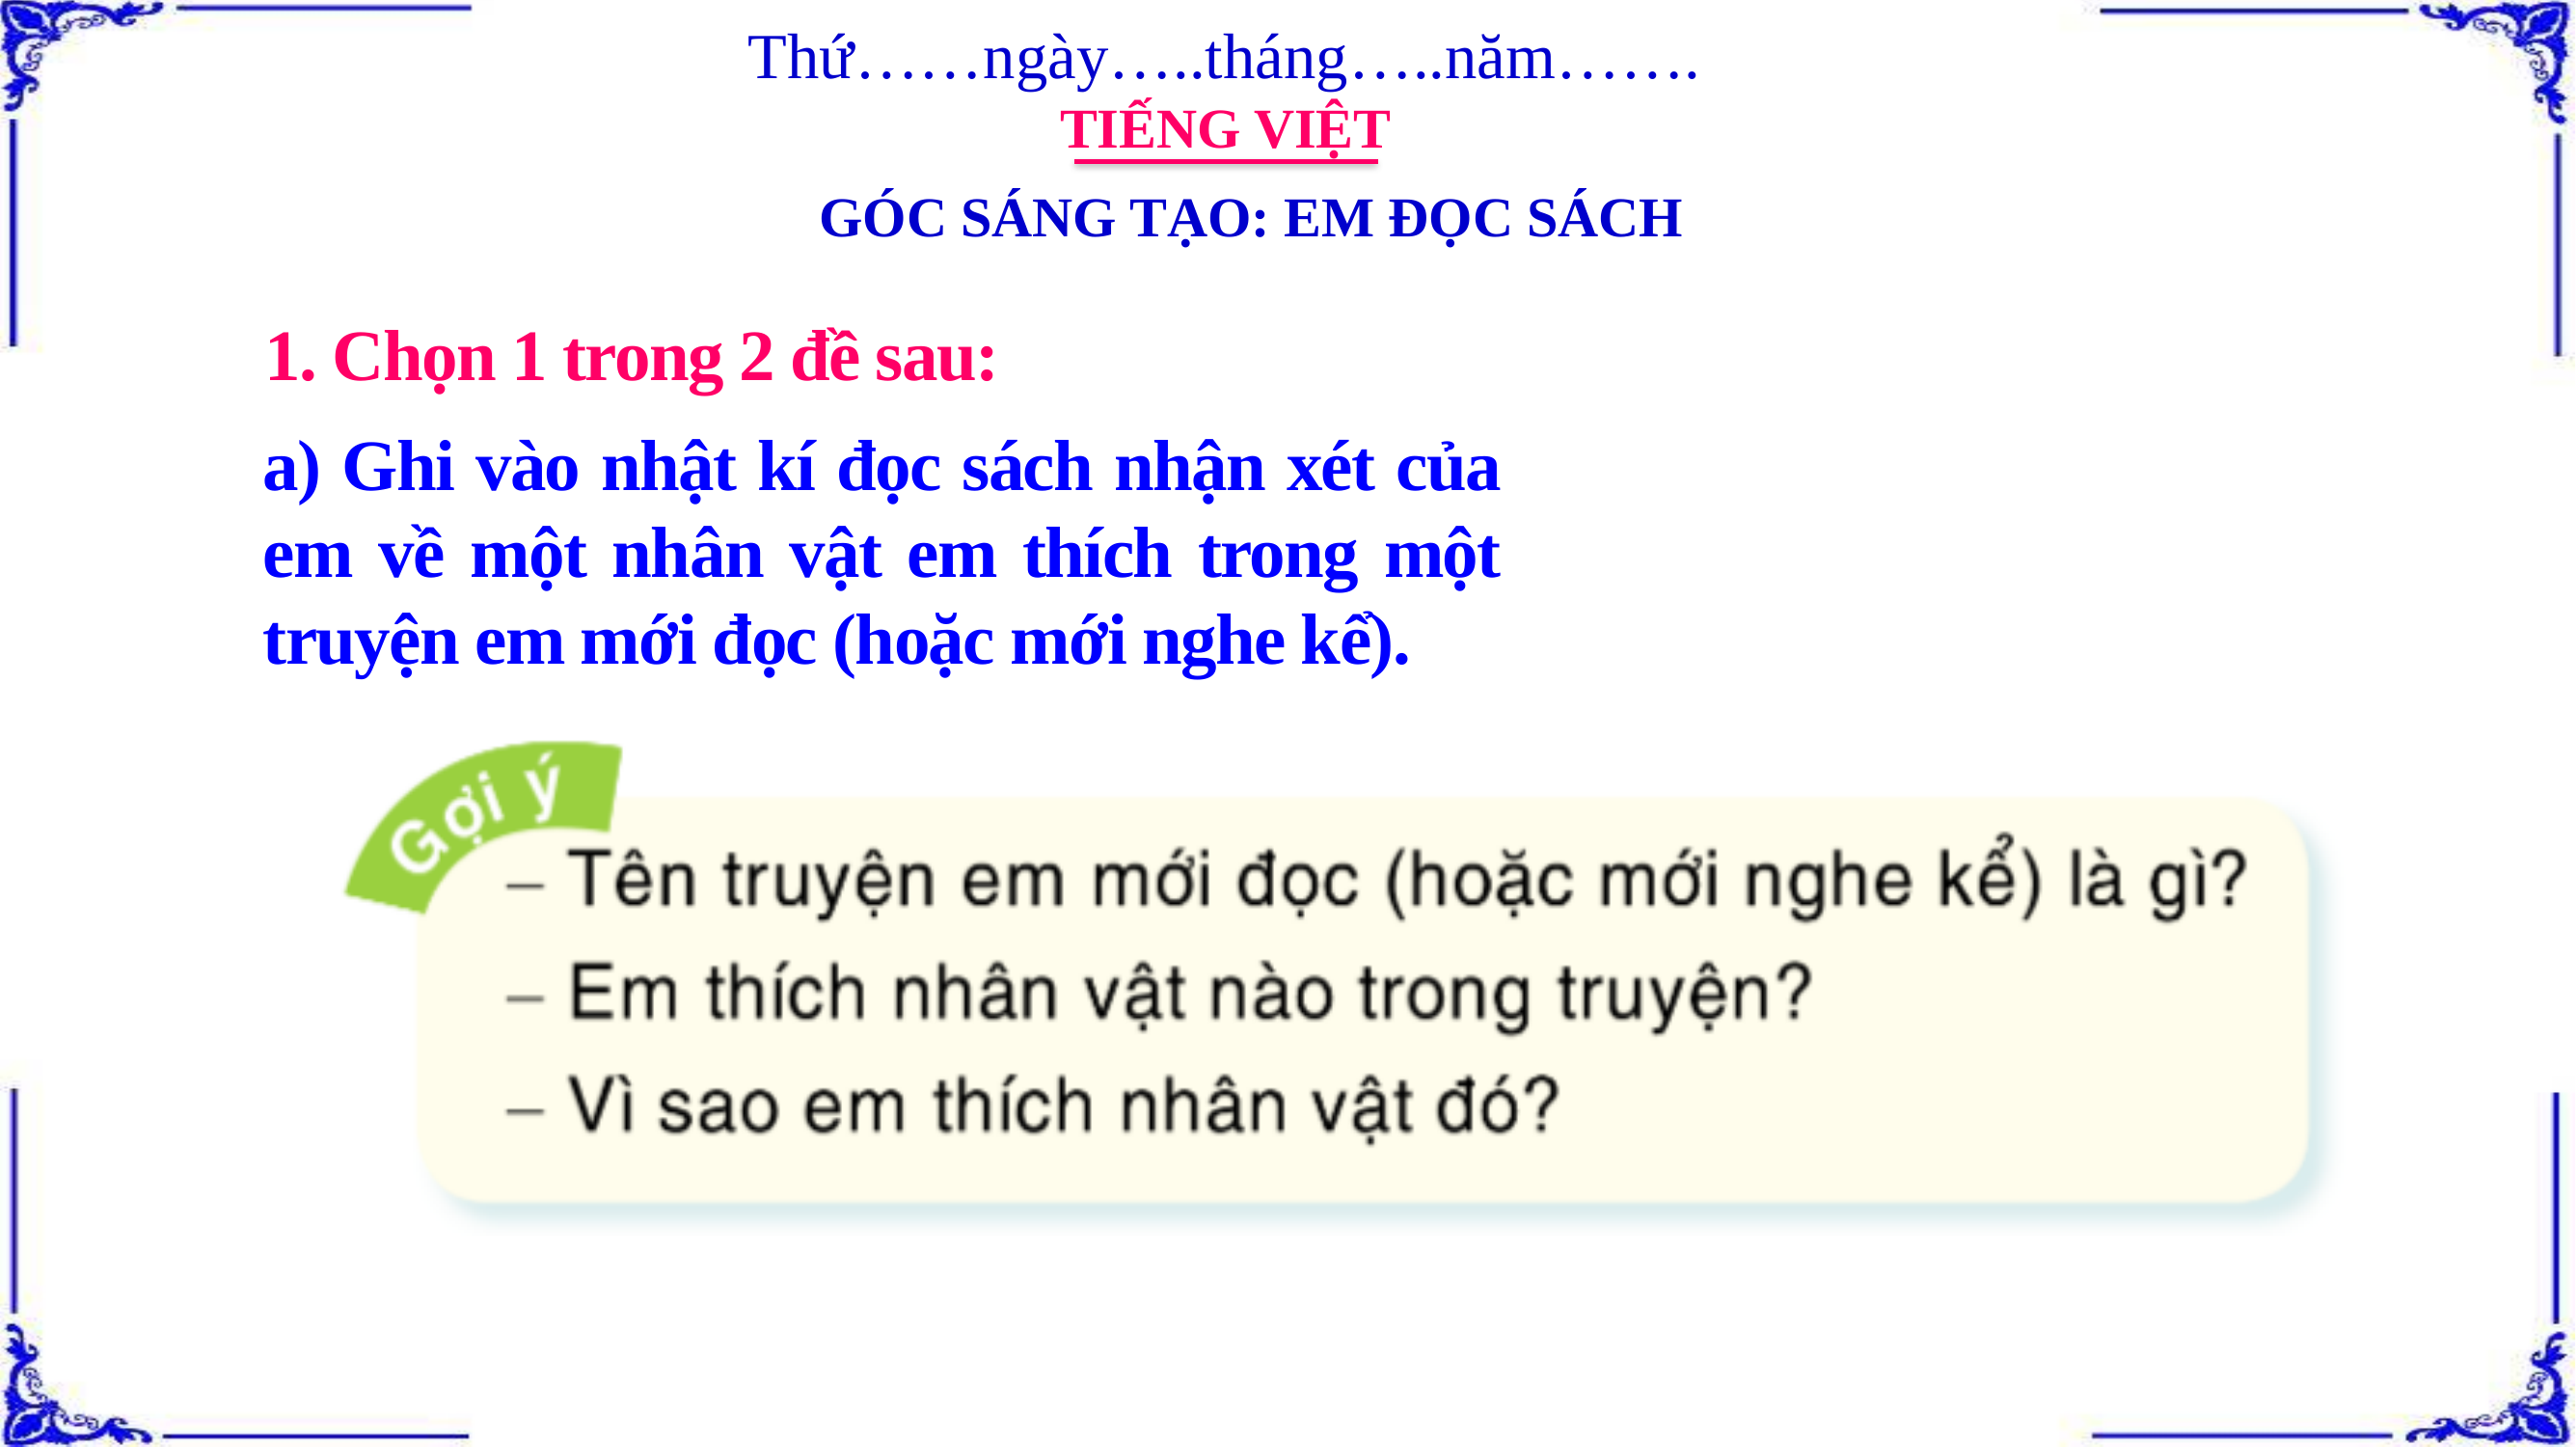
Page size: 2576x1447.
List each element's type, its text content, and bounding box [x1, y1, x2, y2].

text_box 1. Chọn 1 trong 2 đề sau: [251, 301, 1589, 403]
picture [0, 0, 2576, 1447]
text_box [587, 6, 1915, 260]
text_box a) Ghi vào nhật kí đọc sách nhận xét của em về một nhân vật em thích trong một truyện em mới đọc (hoặc mới nghe kể). [249, 411, 1515, 686]
